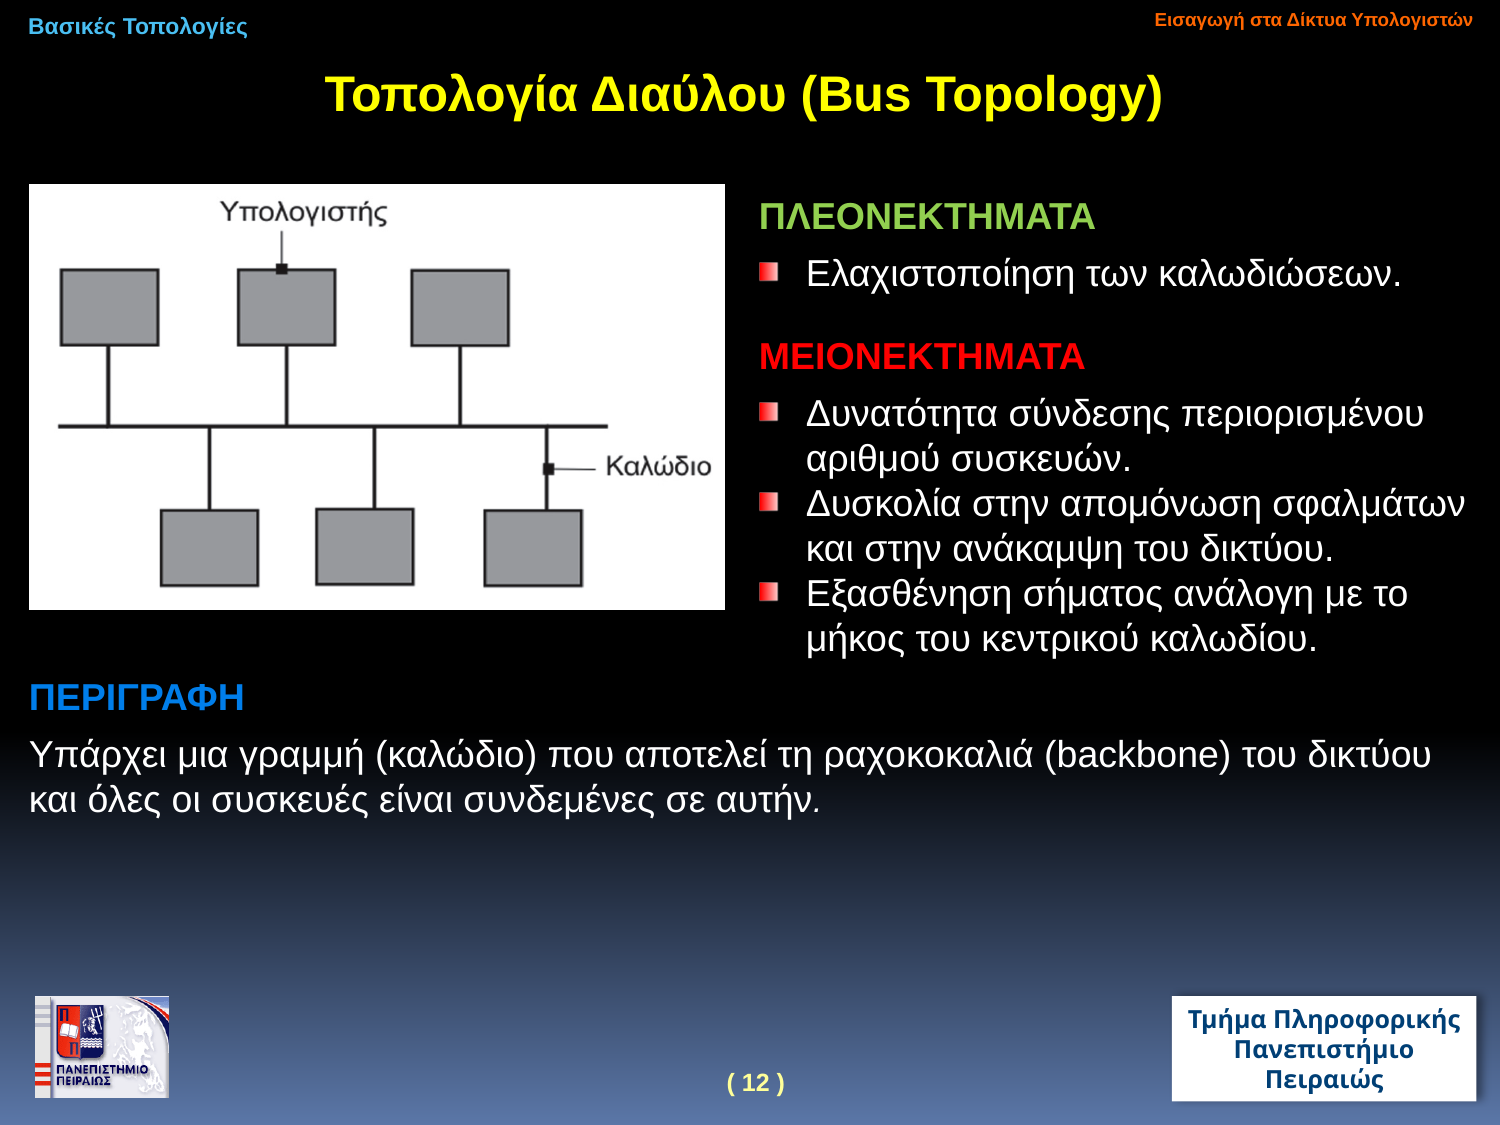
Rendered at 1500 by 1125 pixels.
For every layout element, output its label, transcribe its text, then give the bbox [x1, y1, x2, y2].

text_box ΠΕΡΙΓΡΑΦΗ Υπάρχει μια γραμμή (καλώδιο) που αποτελεί τη ραχοκοκαλιά (backbone) του δικτύου και όλες οι συσκευές είναι συνδεμένες σε αυτήν. [14, 665, 1459, 828]
text_box ( 12 ) [702, 1058, 809, 1104]
text_box Τοπολογία Διαύλου (Bus Topology) [88, 54, 1400, 130]
picture [28, 184, 726, 611]
text_box ΠΛΕΟΝΕΚΤΗΜΑΤΑ Ελαχιστοποίηση των καλωδιώσεων. ΜΕΙΟΝΕΚΤΗΜΑΤΑ Δυνατότητα σύνδεσης περιορισμένου αριθμού συσκευών. Δυσκολία στην απομόνωση σφαλμάτων και στην ανάκαμψη του δικτύου. Εξασθένηση σήματος ανάλογη με το μήκος του κεντρικού καλωδίου. [744, 184, 1495, 667]
picture [758, 491, 780, 513]
text_box Βασικές Τοπολογίες [0, 3, 278, 47]
picture [35, 996, 169, 1098]
picture [758, 581, 780, 603]
picture [758, 401, 780, 423]
text_box Εισαγωγή στα Δίκτυα Υπολογιστών [1139, 0, 1495, 38]
picture [758, 261, 780, 283]
slide_number 13 [1412, 1052, 1488, 1113]
